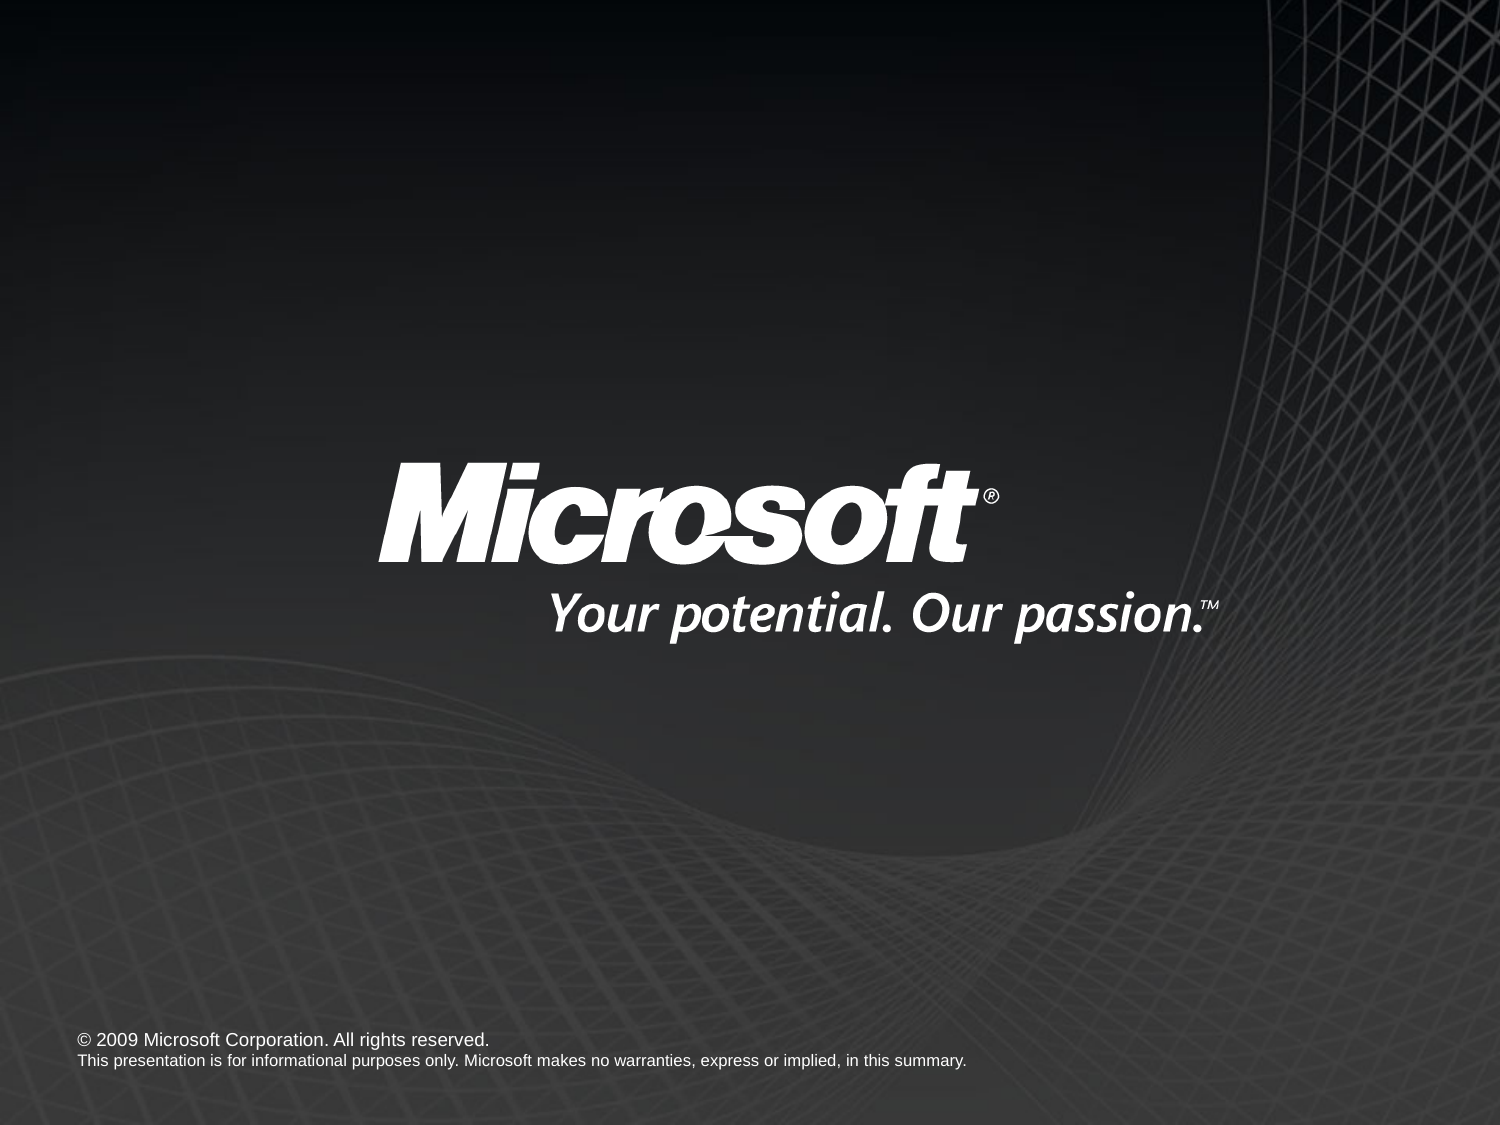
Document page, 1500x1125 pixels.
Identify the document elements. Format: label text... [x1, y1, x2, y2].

picture [0, 0, 1500, 1125]
text_box © 2009 Microsoft Corporation. All rights reserved. This presentation is for informational purposes only. Microsoft makes no warranties, express or implied, in this summary. [62, 1020, 1400, 1078]
